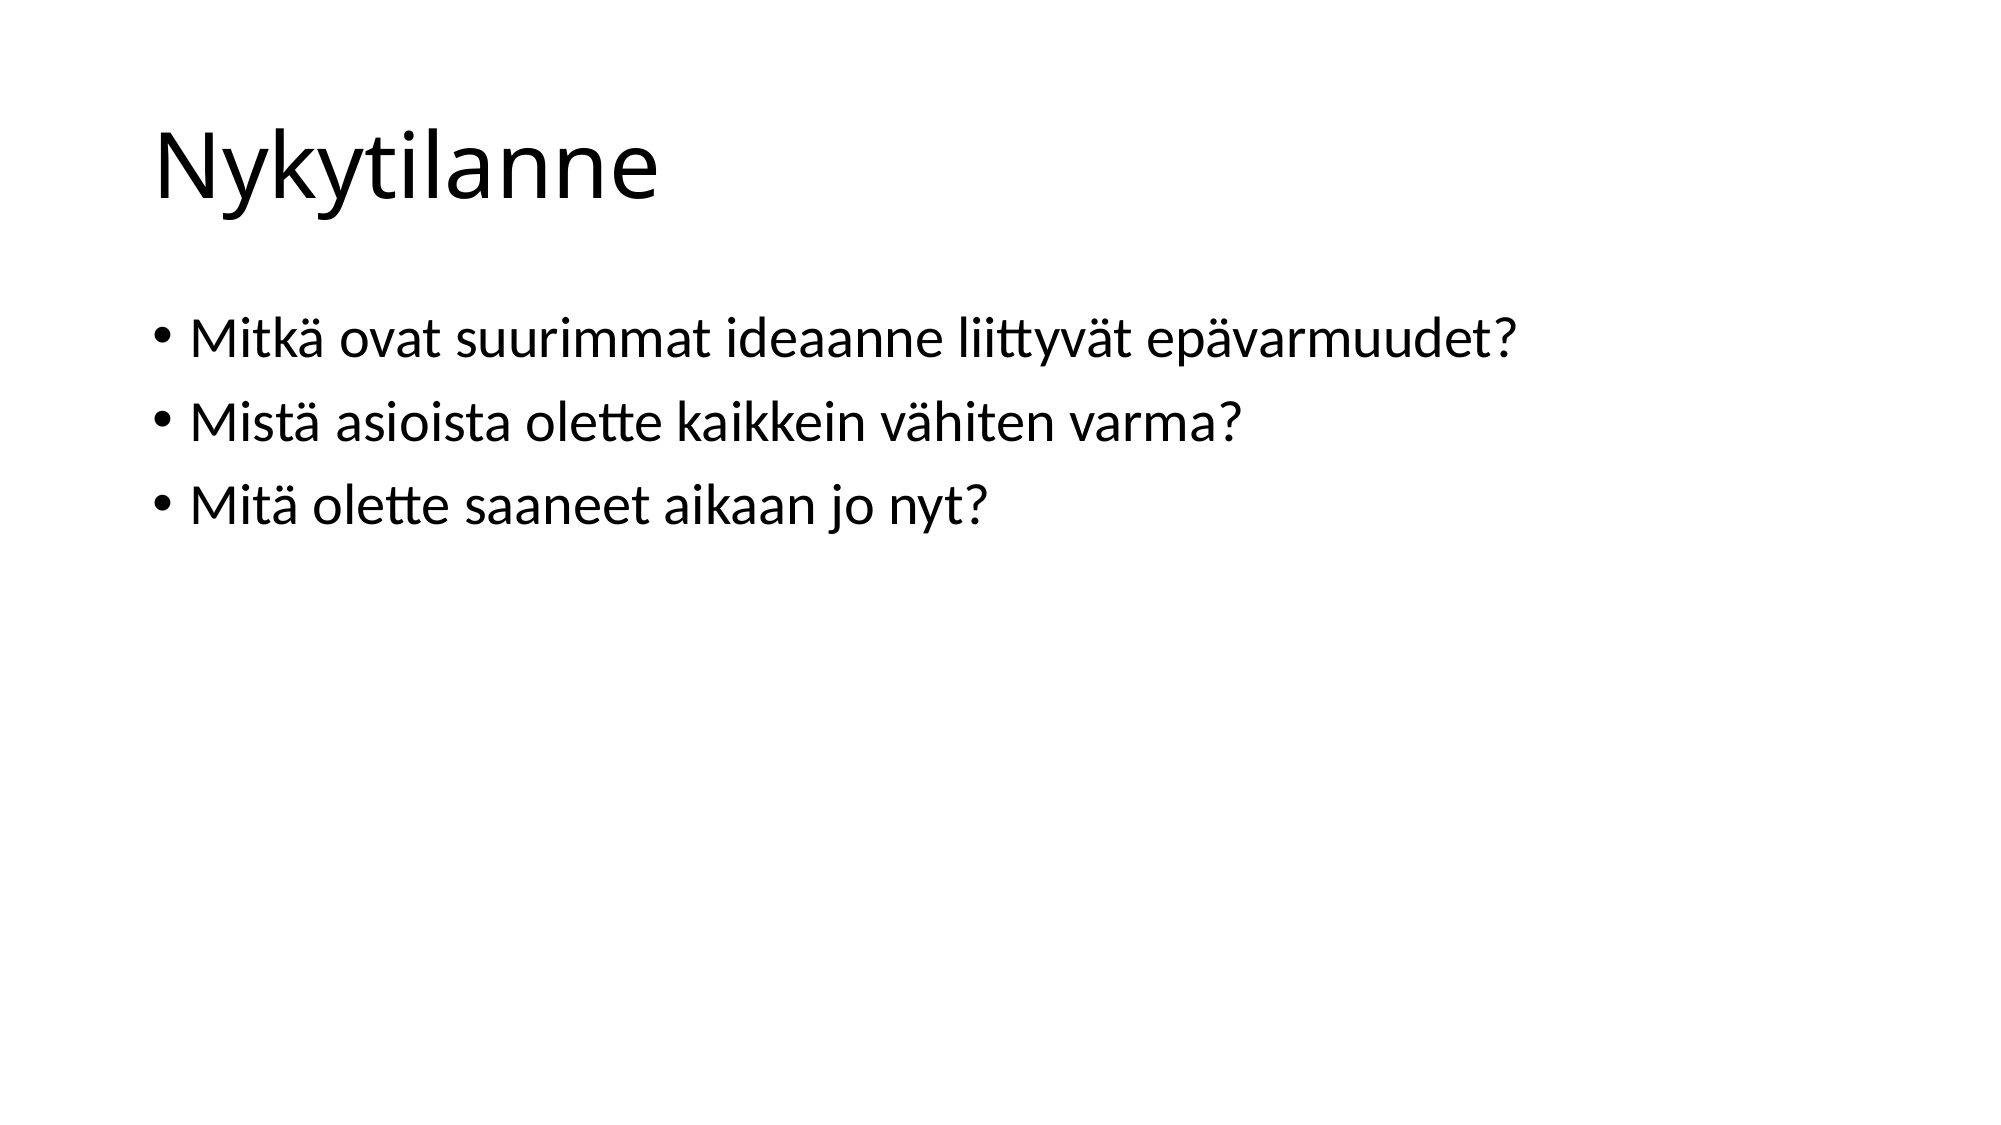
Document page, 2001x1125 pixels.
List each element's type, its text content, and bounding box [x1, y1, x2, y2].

list Mitkä ovat suurimmat ideaanne liittyvät epävarmuudet? Mistä asioista olette kaikkein vähiten varma? Mitä olette saaneet aikaan jo nyt? [137, 299, 1863, 1014]
title Nykytilanne [137, 59, 1863, 278]
